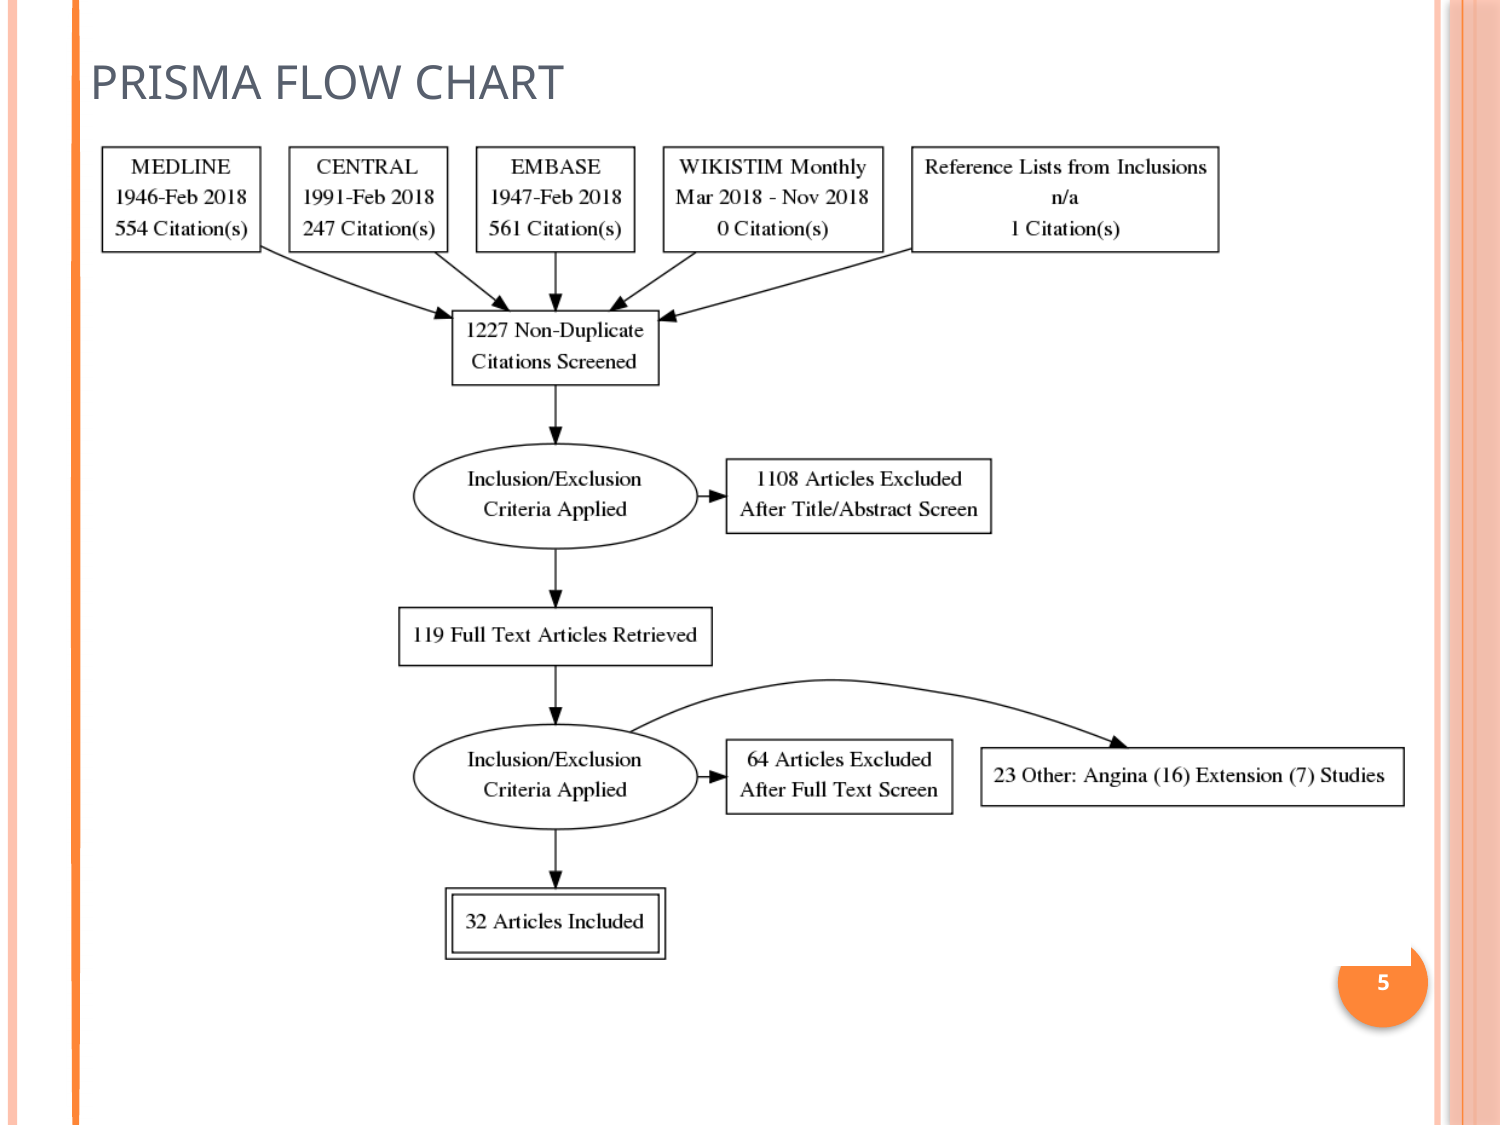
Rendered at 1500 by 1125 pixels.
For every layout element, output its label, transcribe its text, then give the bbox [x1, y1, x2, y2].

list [96, 140, 1411, 967]
slide_number 5 [1333, 940, 1434, 1027]
title Prisma flow chart [75, 45, 1300, 127]
